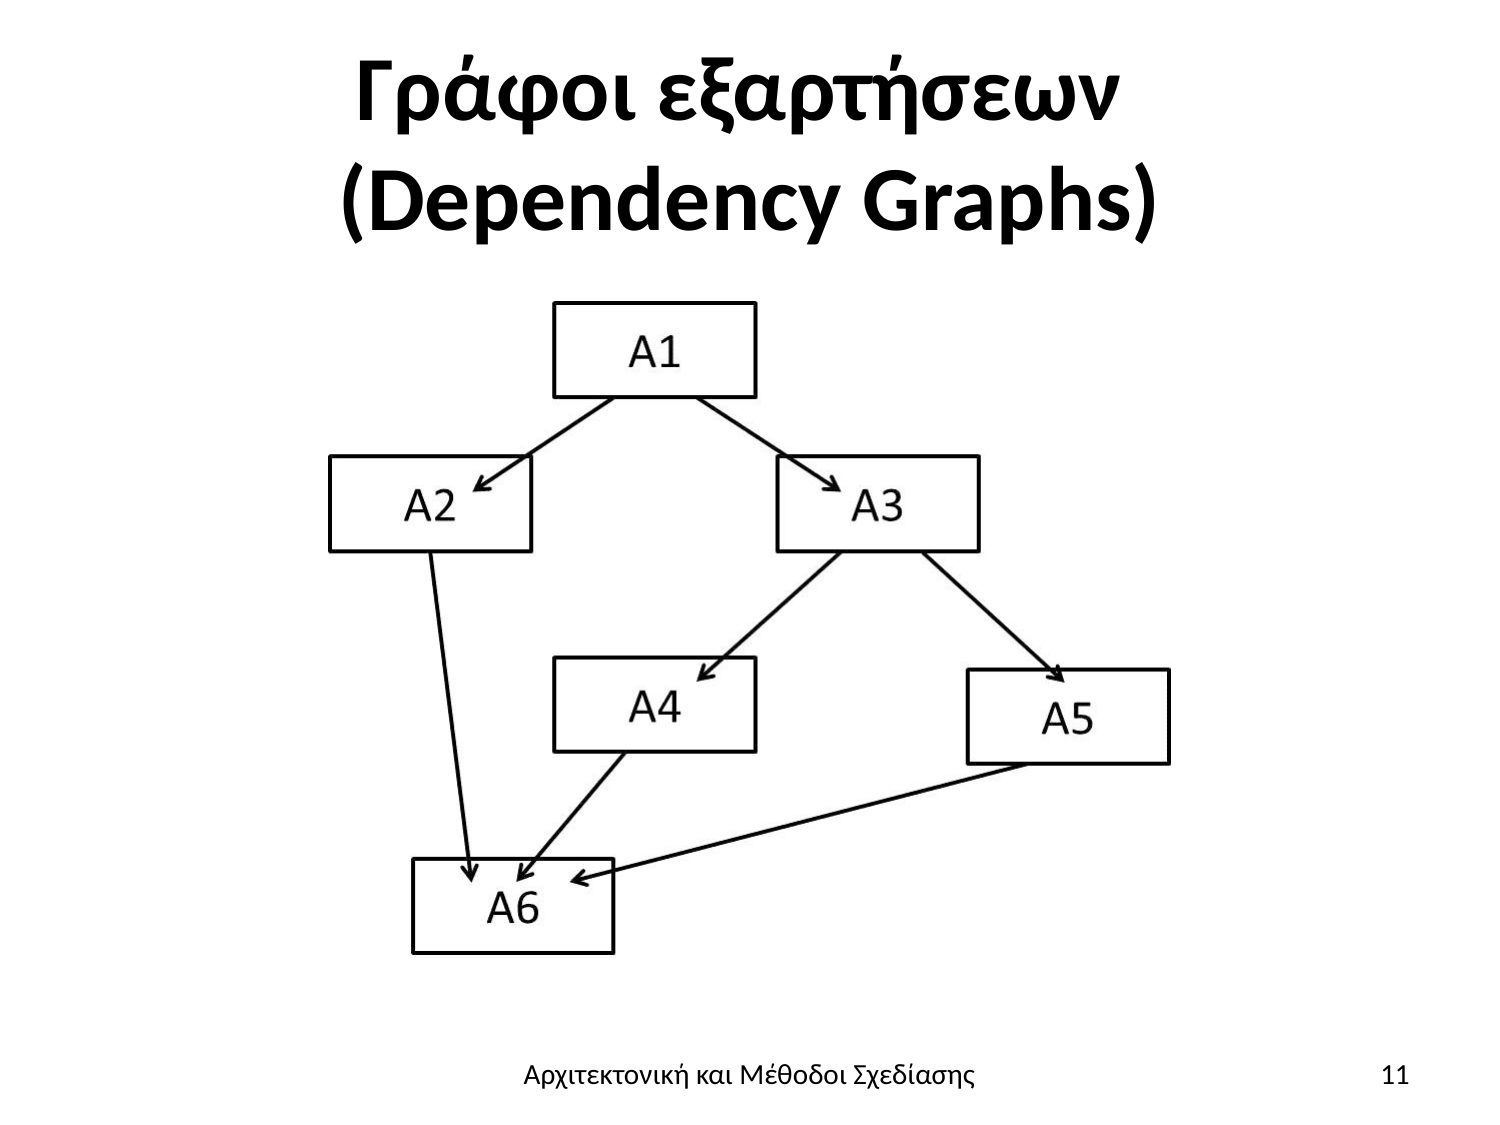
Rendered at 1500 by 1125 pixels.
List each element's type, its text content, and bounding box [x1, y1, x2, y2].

slide_number 11 [1074, 1042, 1425, 1103]
title Γράφοι εξαρτήσεων (Dependency Graphs) [75, 45, 1425, 233]
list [328, 300, 1172, 967]
footer Αρχιτεκτονική και Μέθοδοι Σχεδίασης [500, 1042, 998, 1103]
